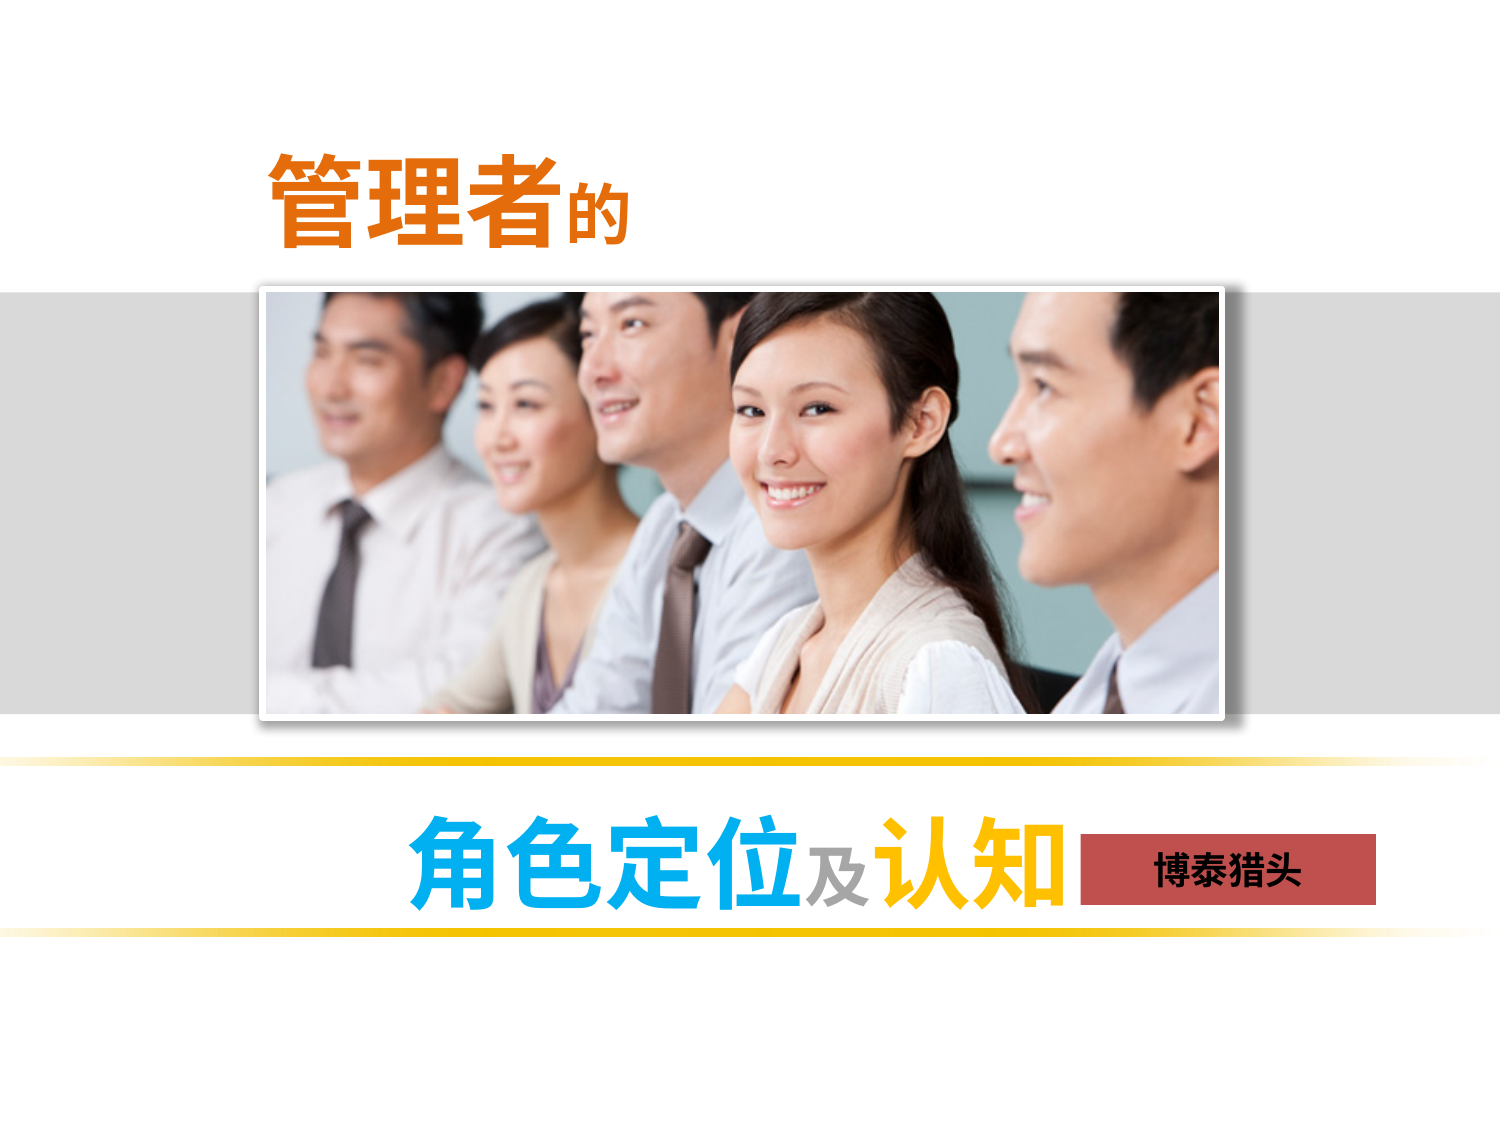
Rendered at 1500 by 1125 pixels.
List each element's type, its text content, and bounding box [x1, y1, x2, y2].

text_box 角色定位及认知 [230, 774, 1246, 926]
picture [0, 757, 1500, 766]
picture [265, 292, 1219, 715]
text_box [1250, 290, 1500, 716]
text_box [0, 290, 253, 716]
text_box 博泰猎头 [1080, 834, 1376, 905]
picture [0, 928, 1500, 937]
text_box 管理者的 [218, 96, 680, 268]
